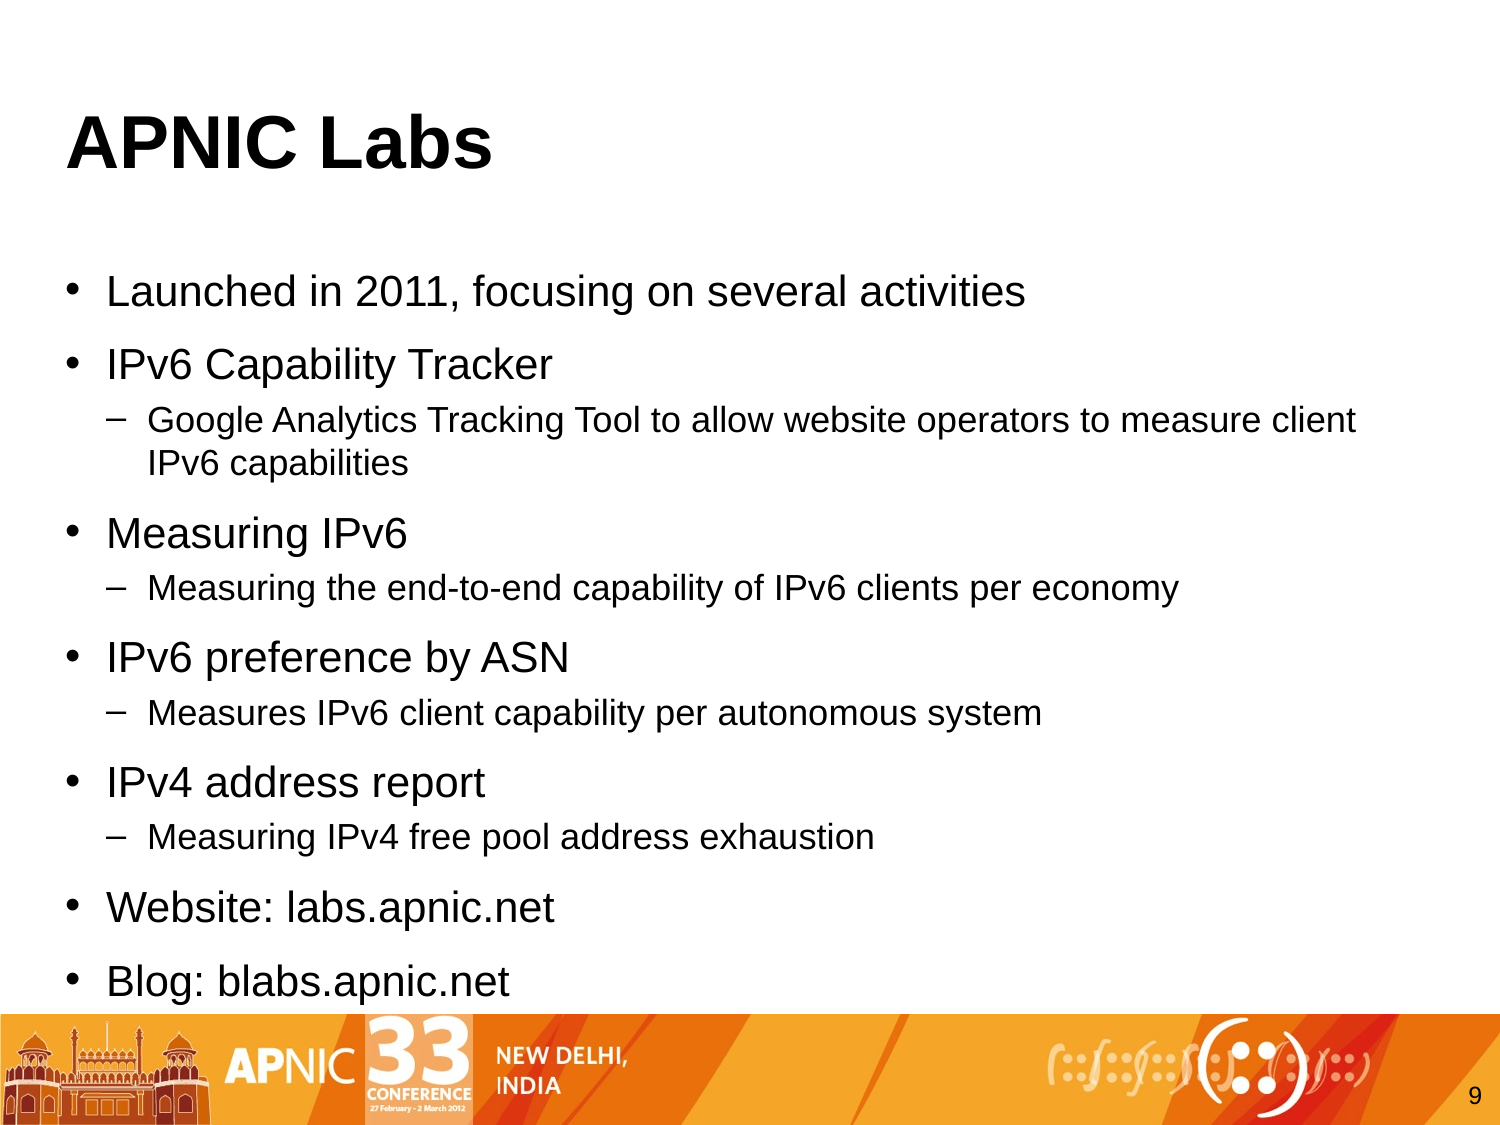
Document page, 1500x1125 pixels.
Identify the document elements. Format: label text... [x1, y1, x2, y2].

title APNIC Labs [64, 45, 1436, 233]
slide_number 9 [1435, 1074, 1483, 1110]
picture [0, 1014, 1500, 1125]
list Launched in 2011, focusing on several activities IPv6 Capability Tracker Google Analytics Tracking Tool to allow website operators to measure client IPv6 capabilities Measuring IPv6 Measuring the end-to-end capability of IPv6 clients per economy IPv6 preference by ASN Measures IPv6 client capability per autonomous system IPv4 address report Measuring IPv4 free pool address exhaustion Website: labs.apnic.net Blog: blabs.apnic.net [64, 262, 1436, 1012]
